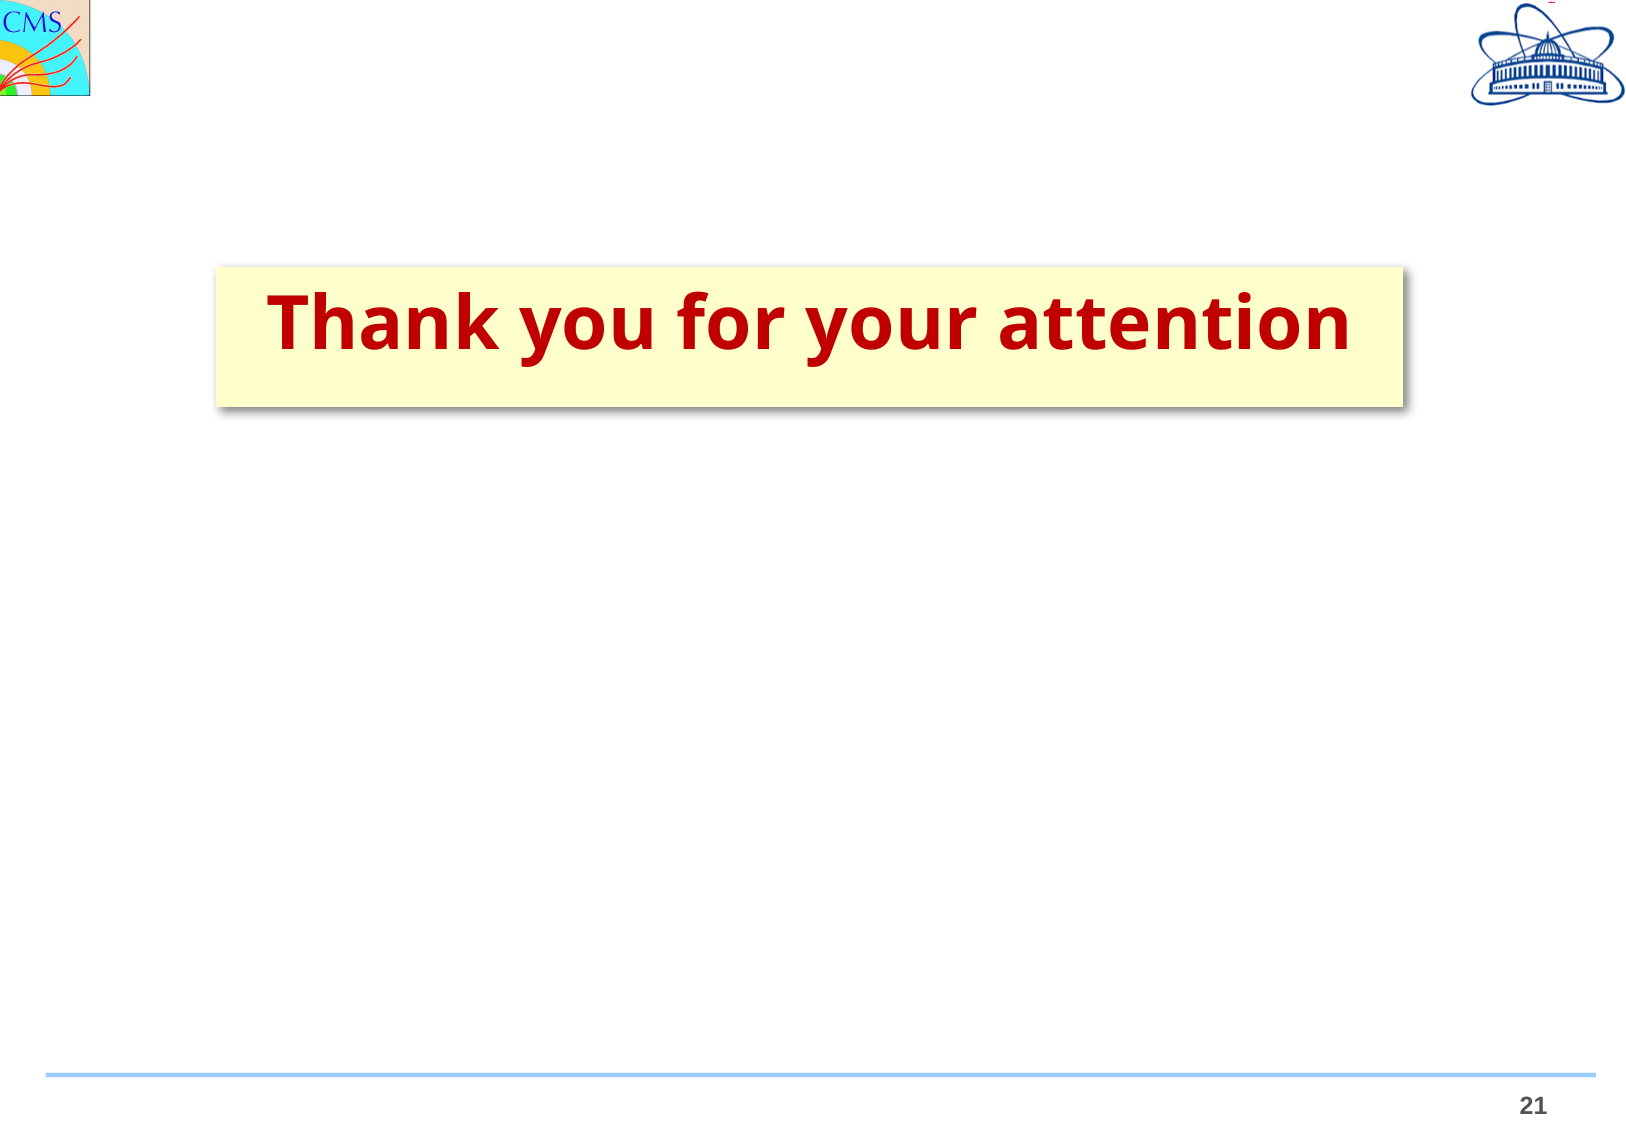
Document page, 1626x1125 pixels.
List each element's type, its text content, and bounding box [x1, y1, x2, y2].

text_box 21 [1497, 1082, 1563, 1125]
picture [0, 0, 91, 97]
list Thank you for your attention [215, 266, 1404, 408]
picture [1470, 0, 1626, 106]
